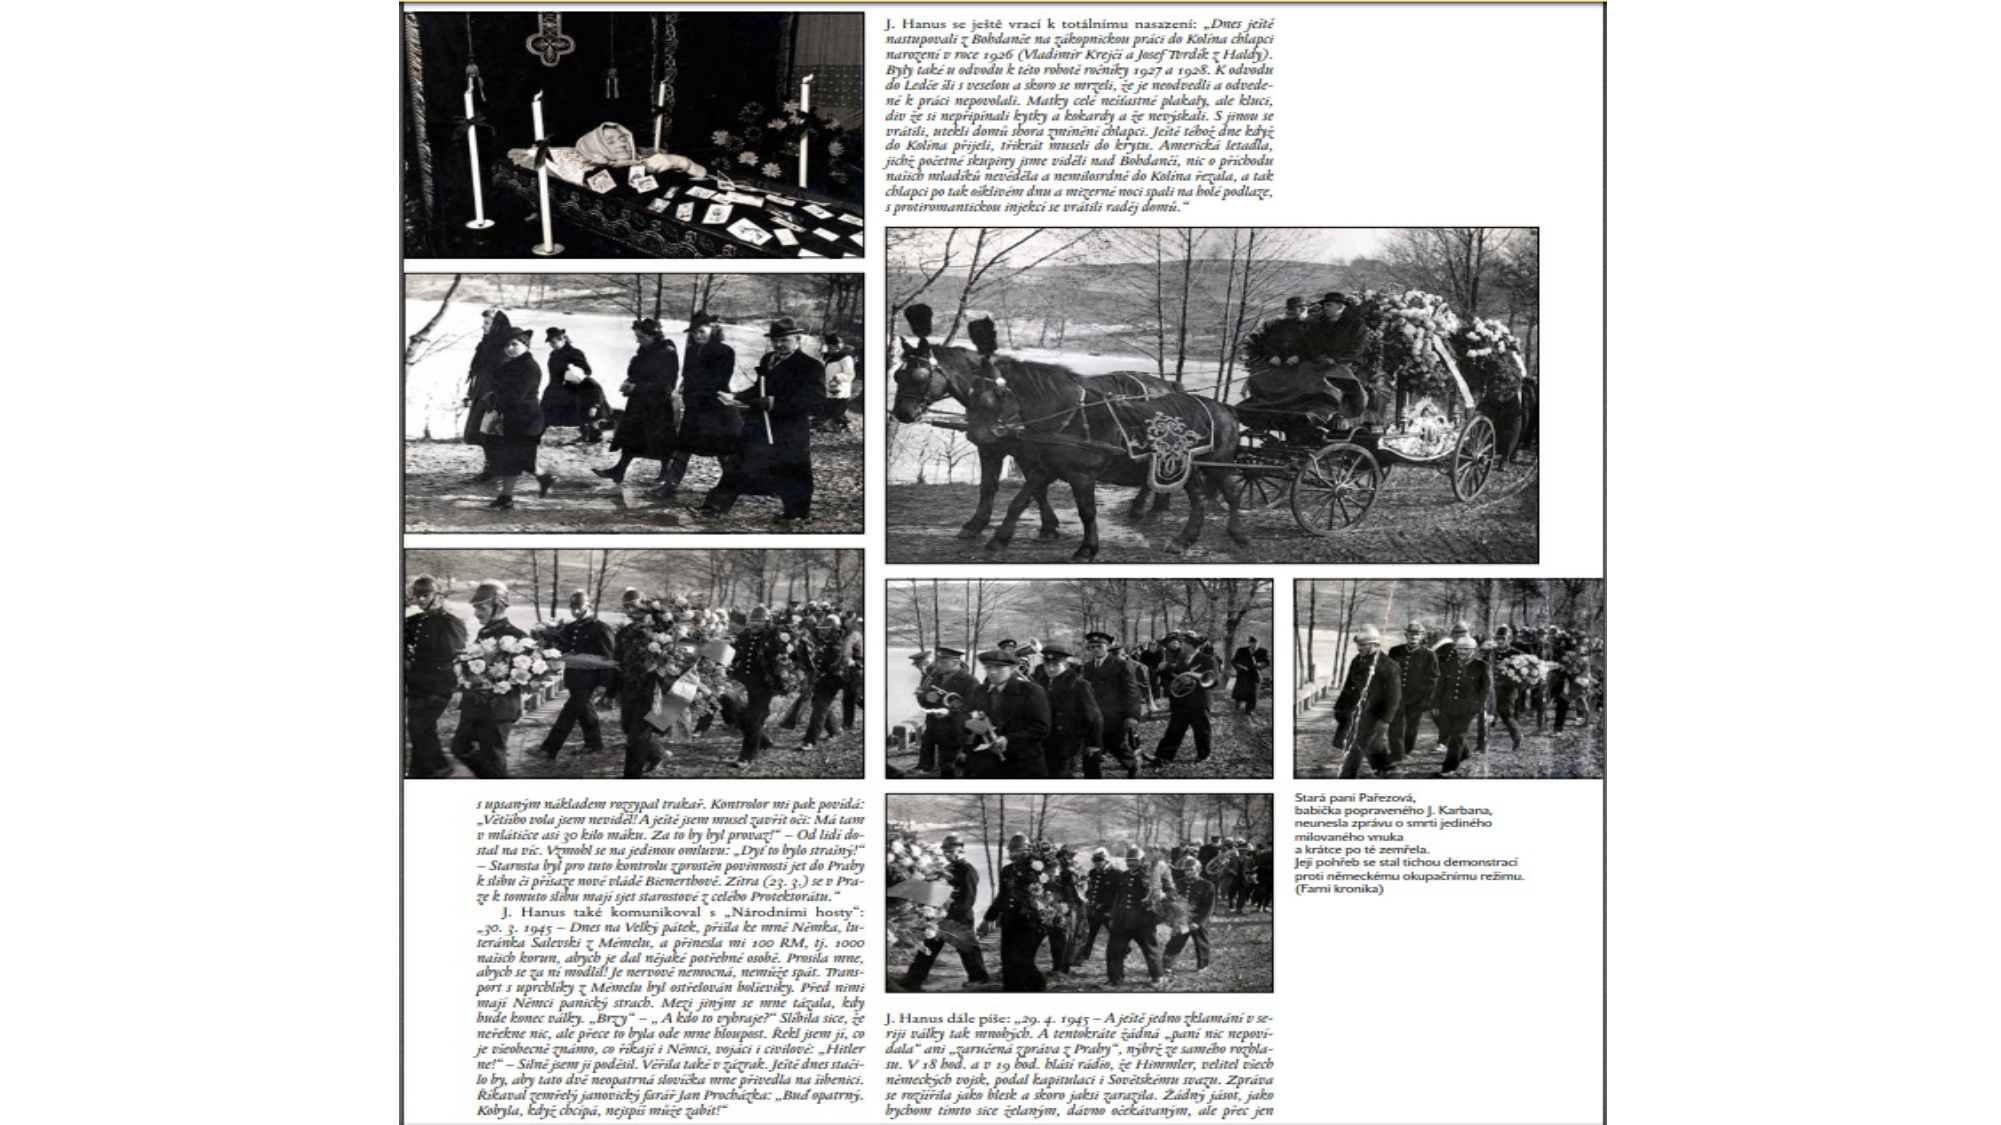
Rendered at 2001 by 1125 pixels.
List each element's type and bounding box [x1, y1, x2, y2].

picture [399, 0, 1607, 1125]
